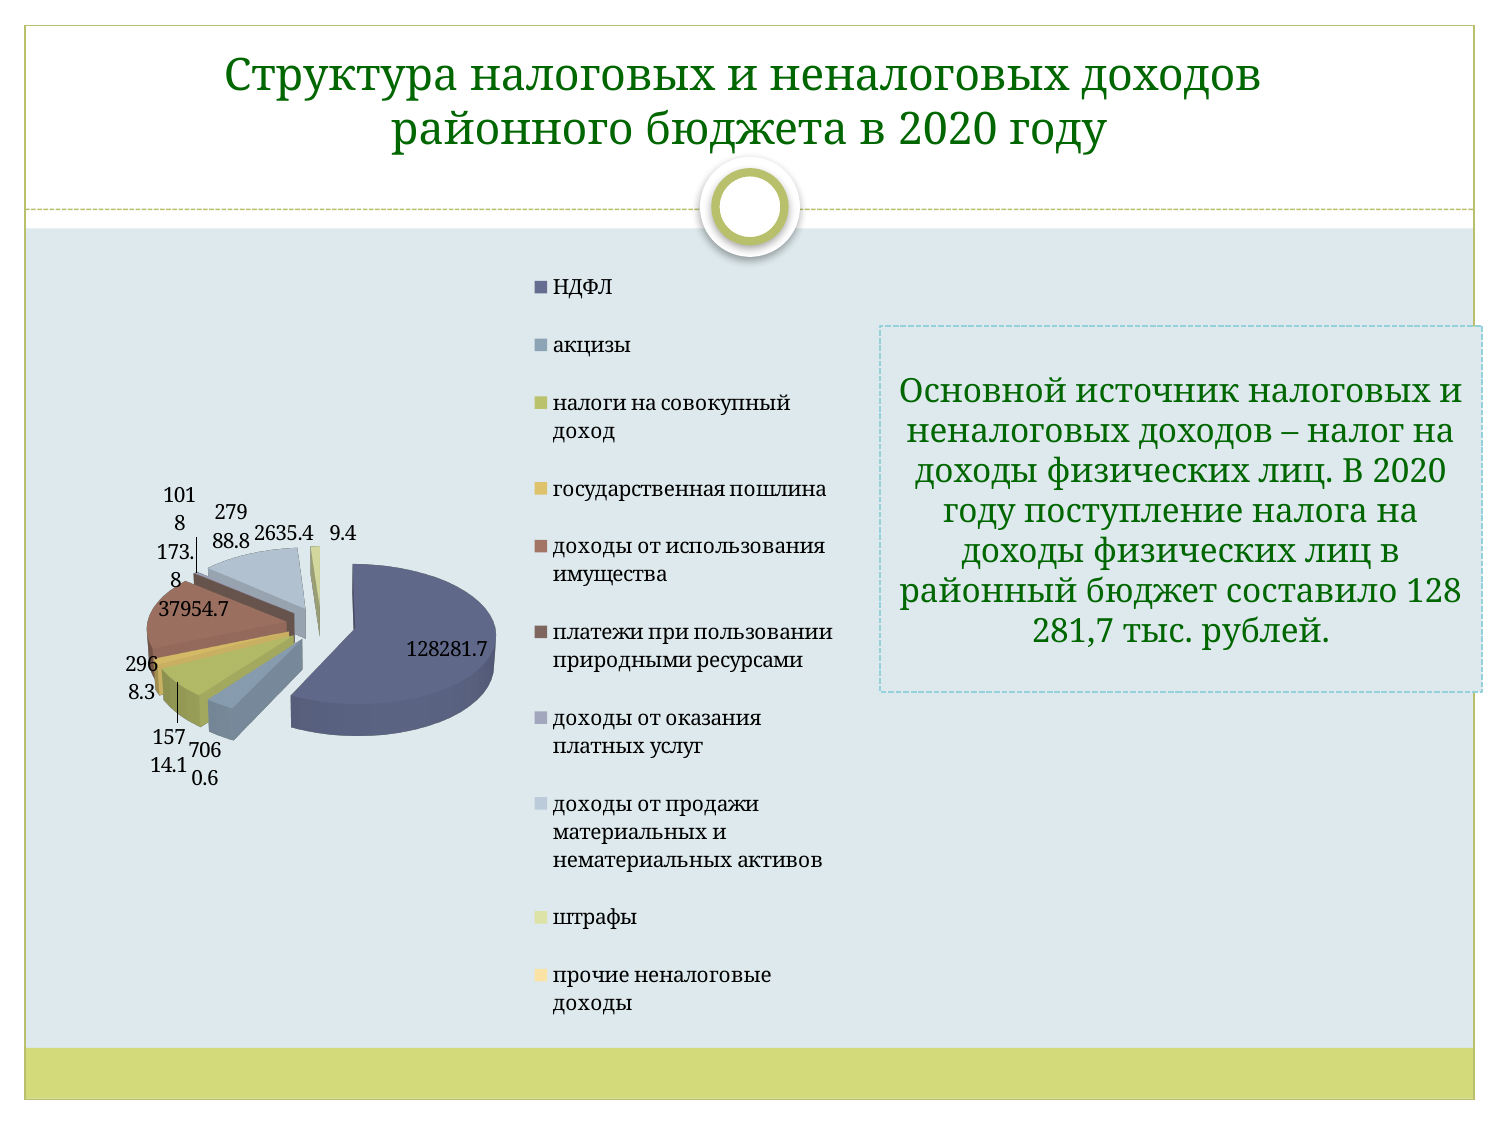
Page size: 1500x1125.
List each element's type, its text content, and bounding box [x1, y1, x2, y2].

title Структура налоговых и неналоговых доходов районного бюджета в 2020 году [49, 37, 1450, 161]
text_box Основной источник налоговых и неналоговых доходов – налог на доходы физических лиц. В 2020 году поступление налога на доходы физических лиц в районный бюджет составило 128 281,7 тыс. рублей. [879, 325, 1483, 693]
chart [17, 42, 857, 1047]
